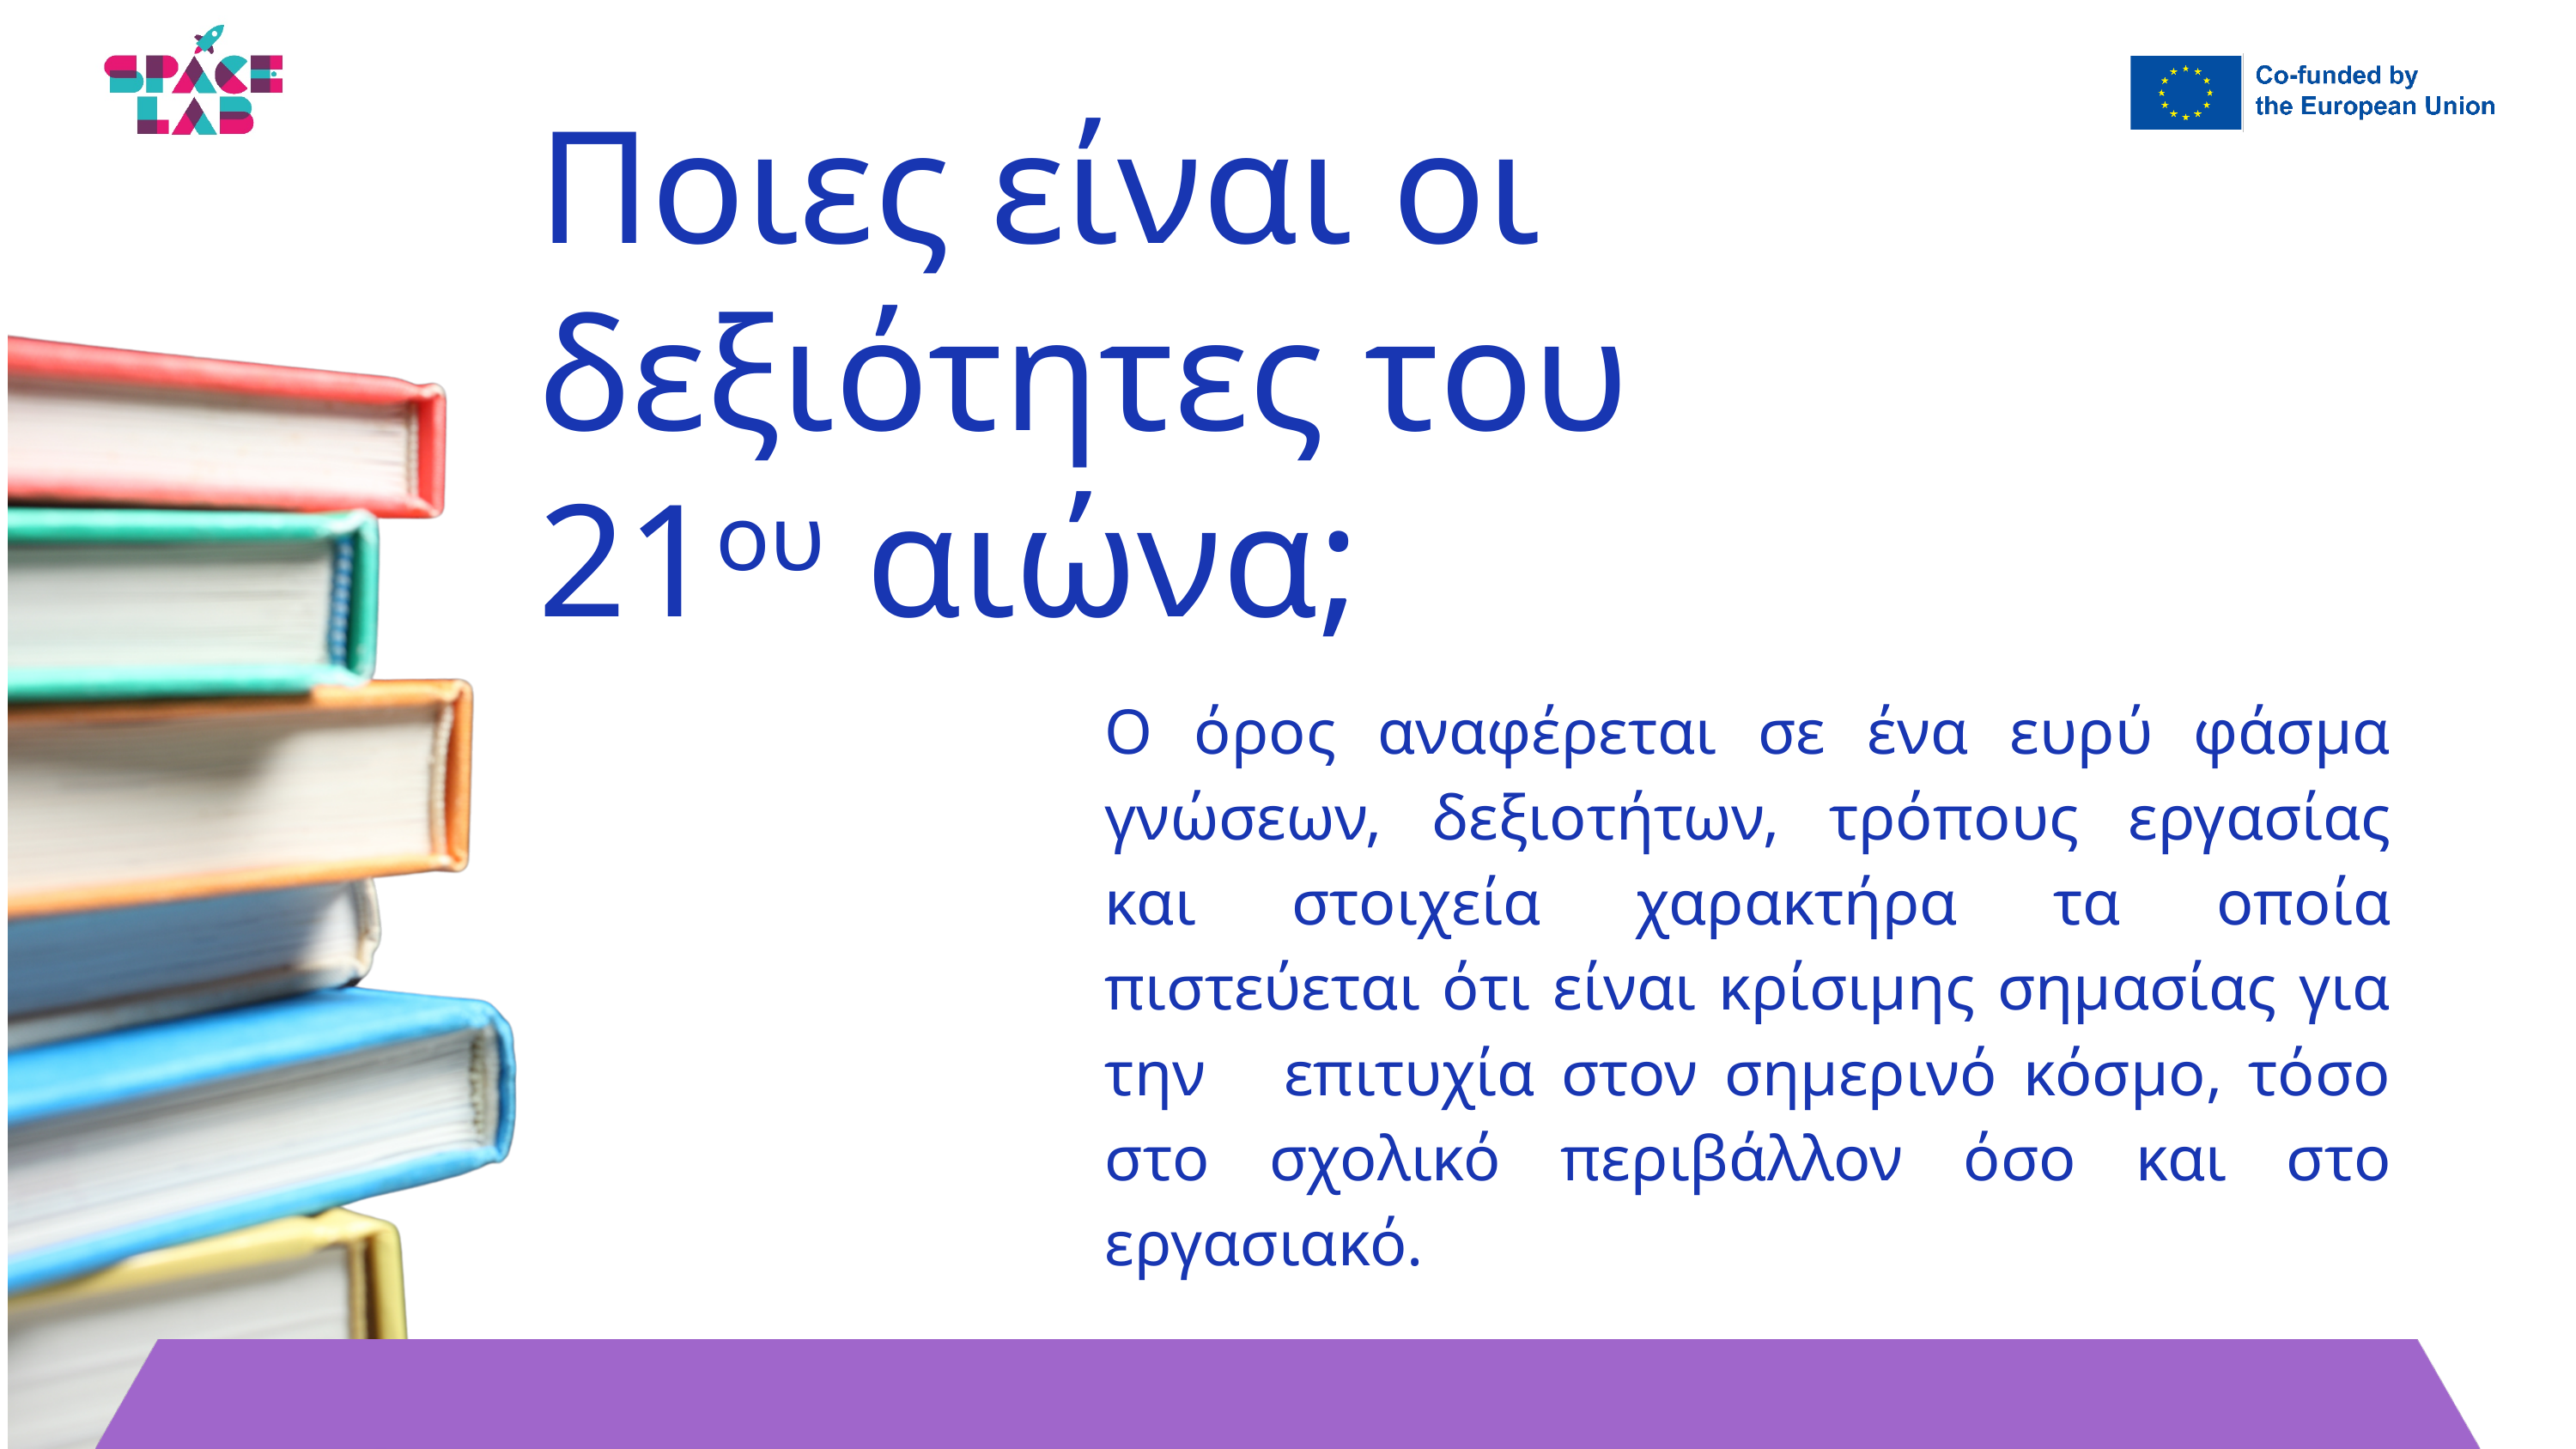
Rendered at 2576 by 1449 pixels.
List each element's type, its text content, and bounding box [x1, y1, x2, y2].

picture [2124, 50, 2523, 135]
text_box Ο όρος αναφέρεται σε ένα ευρύ φάσμα γνώσεων, δεξιοτήτων, τρόπους εργασίας και στοιχεία χαρακτήρα τα οποία πιστεύεται ότι είναι κρίσιμης σημασίας για την επιτυχία στον σημερινό κόσμο, τόσο στο σχολικό περιβάλλον όσο και στο εργασιακό. [1752, 681, 2392, 1278]
picture [95, 15, 290, 142]
text_box Ποιες είναι οι δεξιότητες του 21ου αιώνα; [538, 88, 1643, 288]
picture [8, 289, 2481, 1449]
